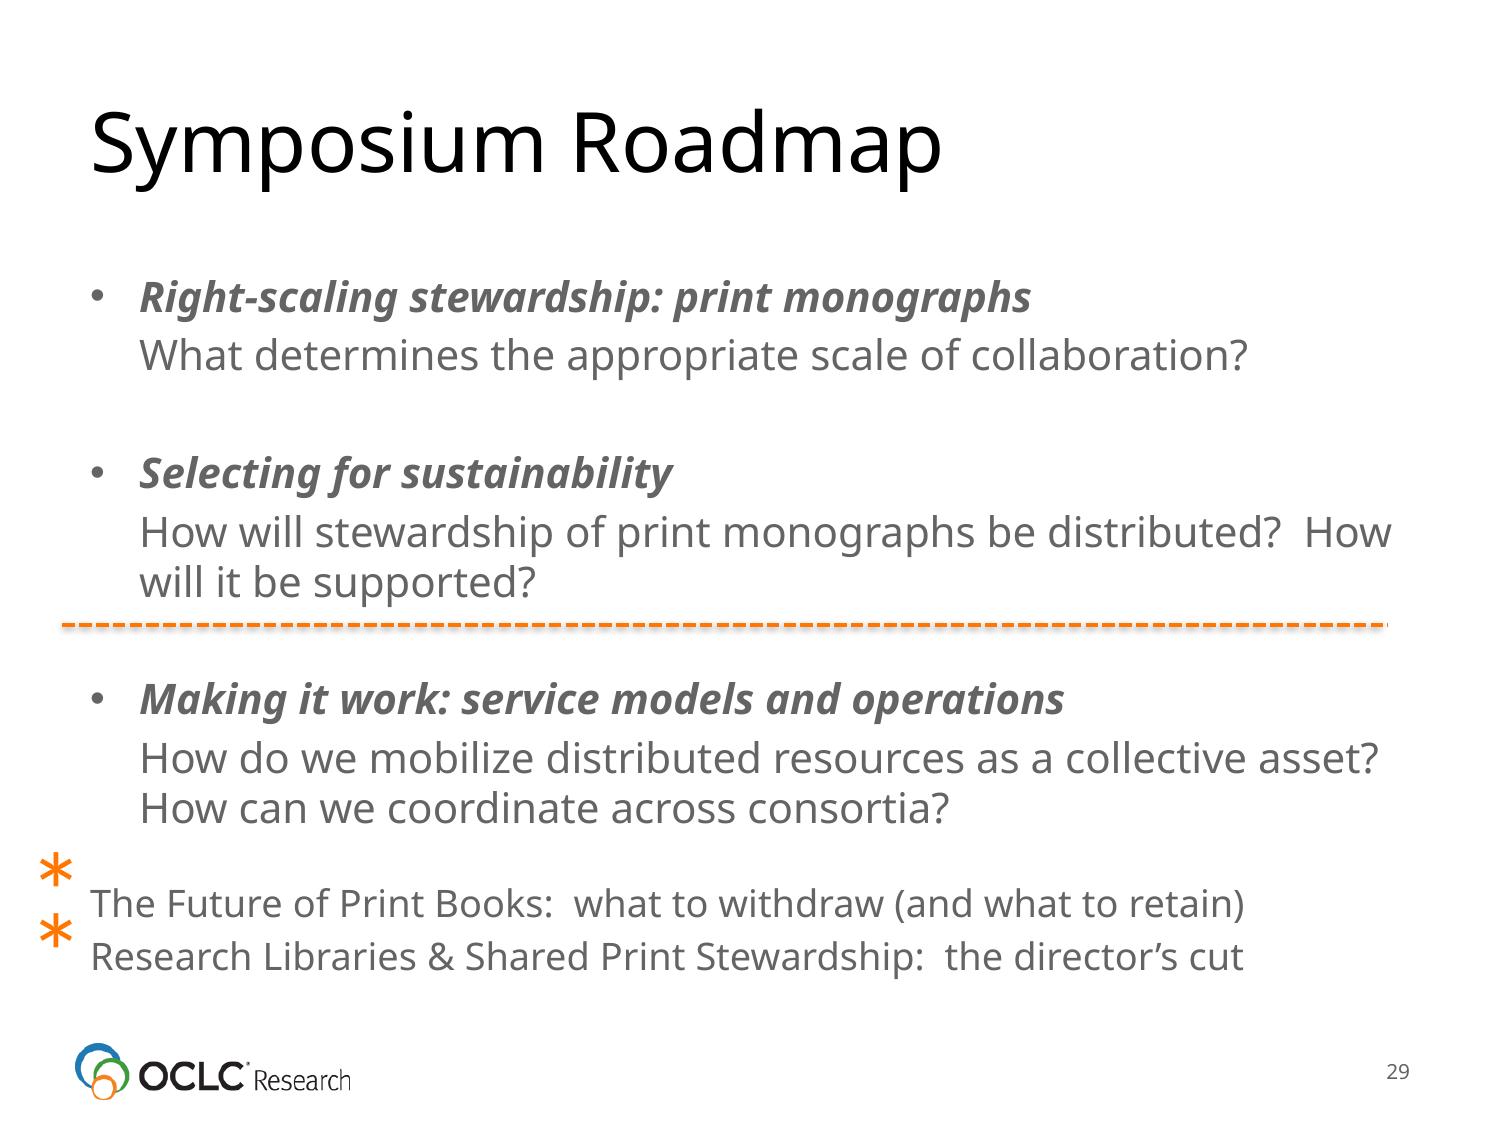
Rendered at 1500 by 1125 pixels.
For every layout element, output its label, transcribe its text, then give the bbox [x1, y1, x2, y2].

text_box * [13, 812, 100, 873]
title Symposium Roadmap [75, 45, 1425, 233]
picture [75, 1043, 350, 1100]
text_box * [13, 873, 100, 1024]
list Right-scaling stewardship: print monographs What determines the appropriate scale of collaboration? Selecting for sustainability How will stewardship of print monographs be distributed? How will it be supported? Making it work: service models and operations How do we mobilize distributed resources as a collective asset? How can we coordinate across consortia? The Future of Print Books: what to withdraw (and what to retain) Research Libraries & Shared Print Stewardship: the director’s cut [75, 262, 1425, 1005]
slide_number 29 [1074, 1042, 1425, 1103]
